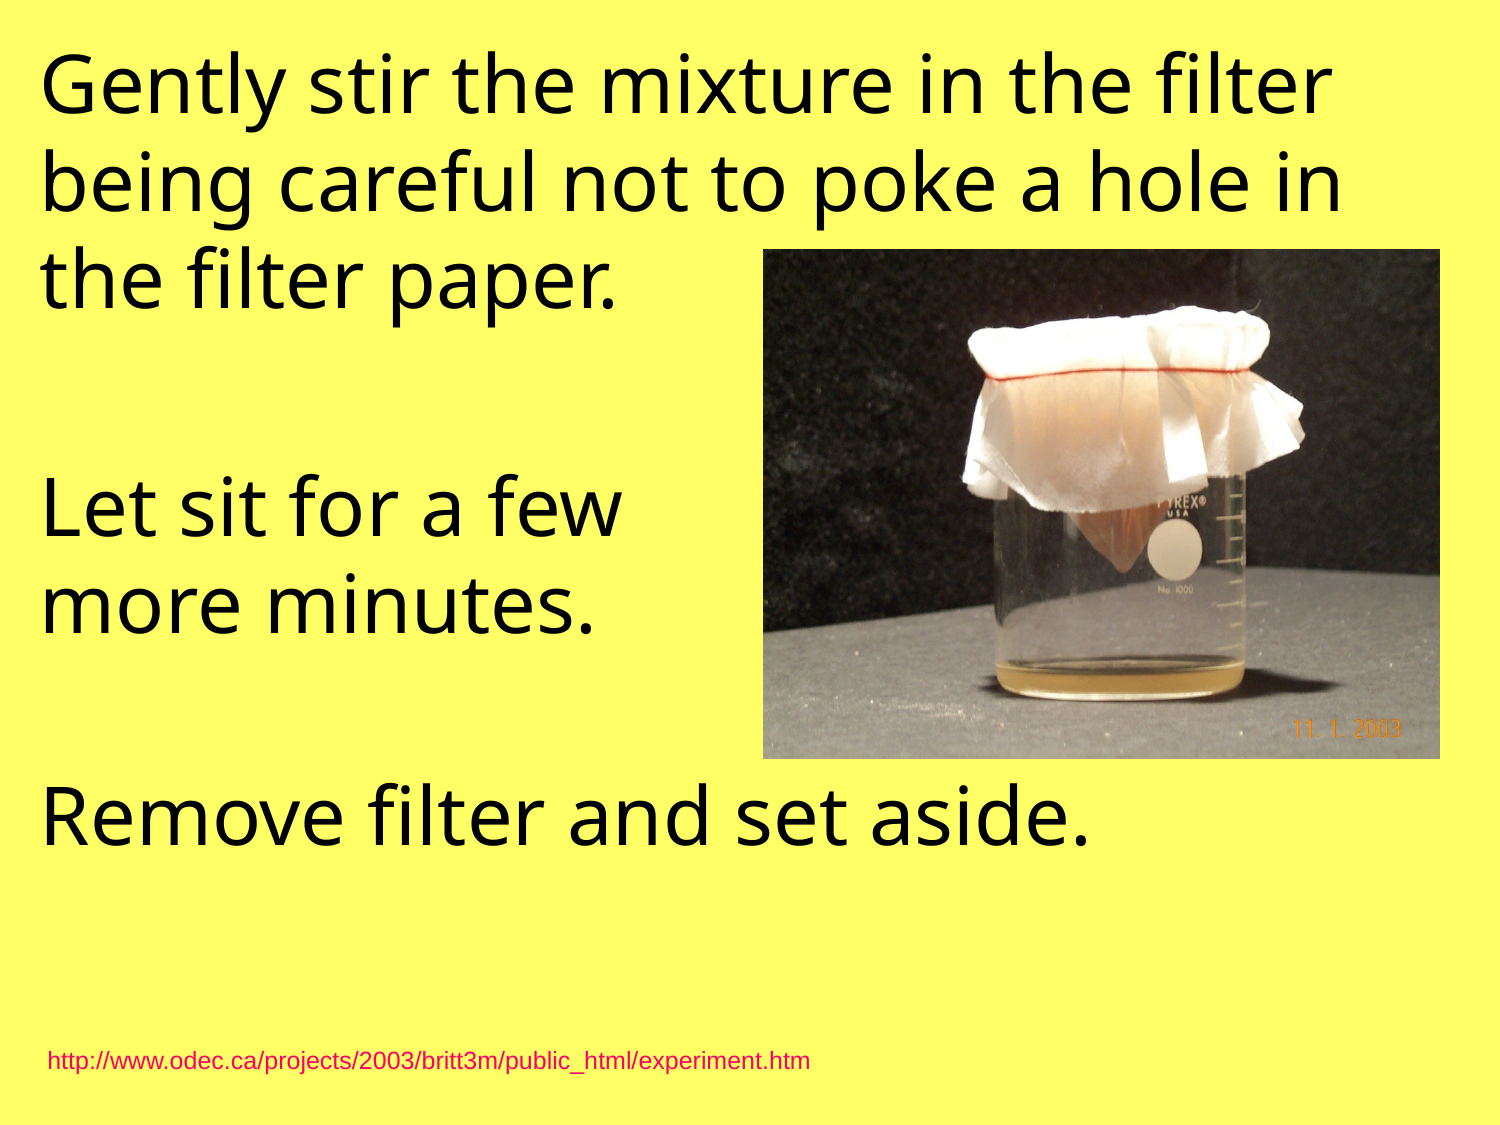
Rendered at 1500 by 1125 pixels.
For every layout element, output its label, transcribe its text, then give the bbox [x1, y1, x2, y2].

picture [763, 249, 1441, 759]
text_box http://www.odec.ca/projects/2003/britt3m/public_html/experiment.htm [32, 1037, 1495, 1083]
list Gently stir the mixture in the filter being careful not to poke a hole in the filter paper. Let sit for a few more minutes. Remove filter and set aside. [24, 24, 1495, 1083]
